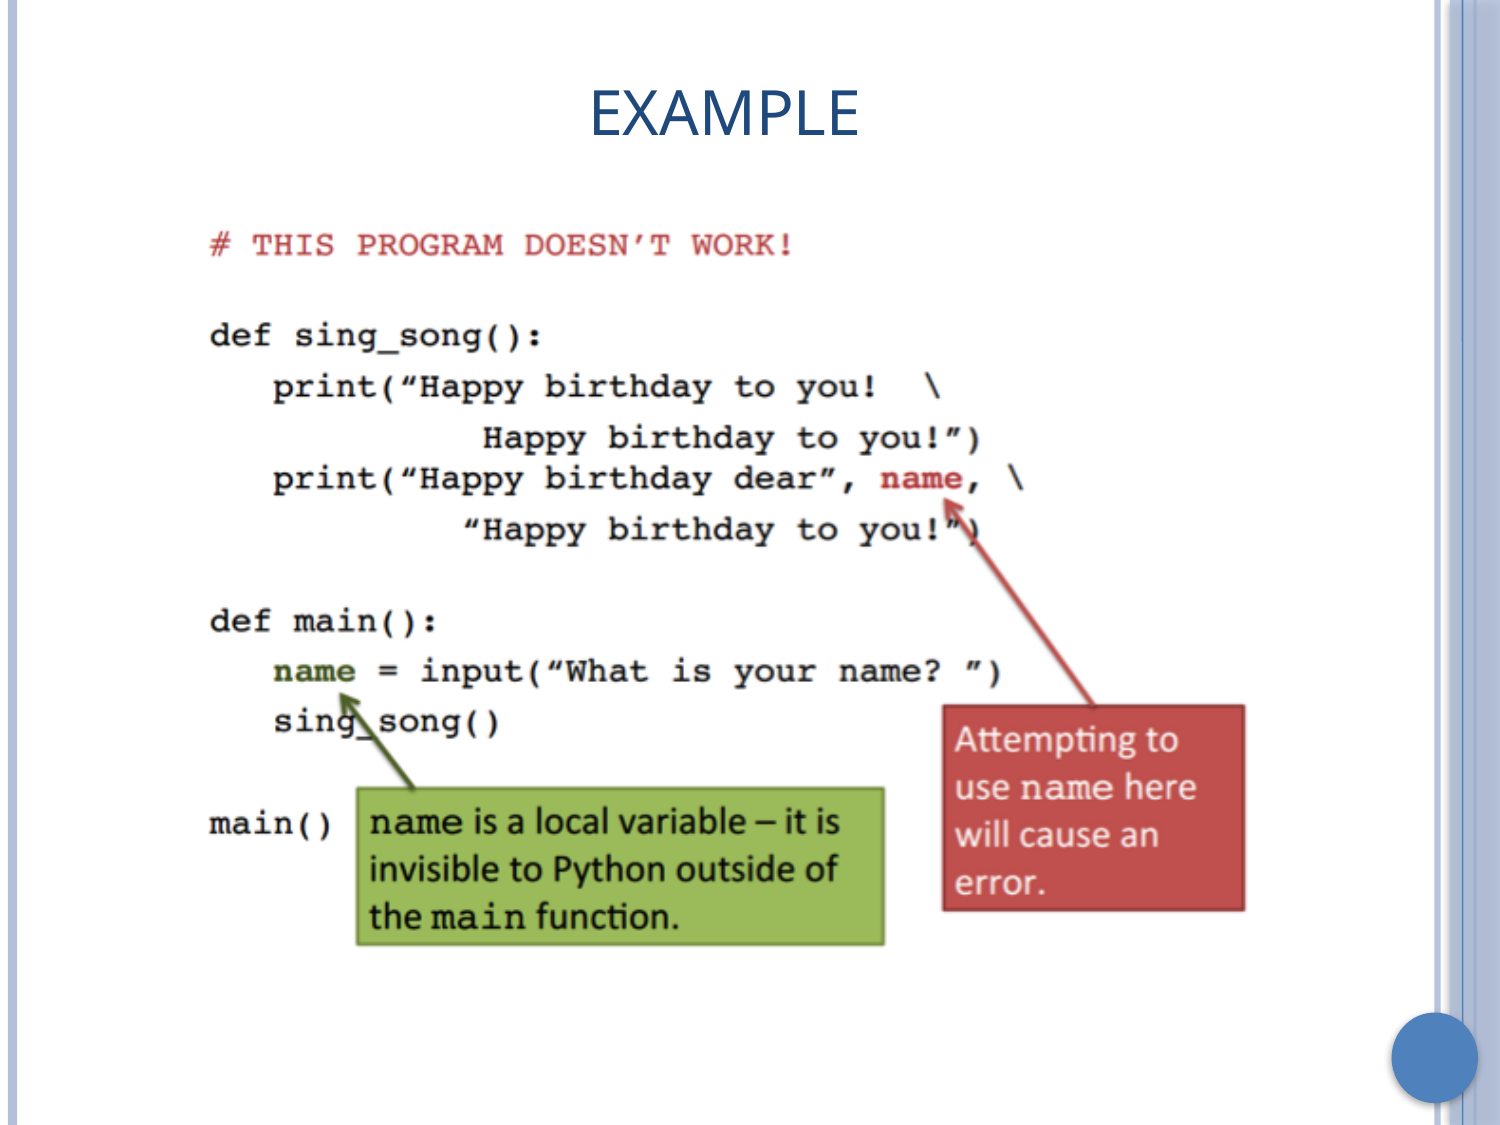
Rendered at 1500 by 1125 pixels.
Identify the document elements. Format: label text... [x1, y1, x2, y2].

title Example [75, 45, 1375, 175]
picture [199, 224, 1279, 970]
